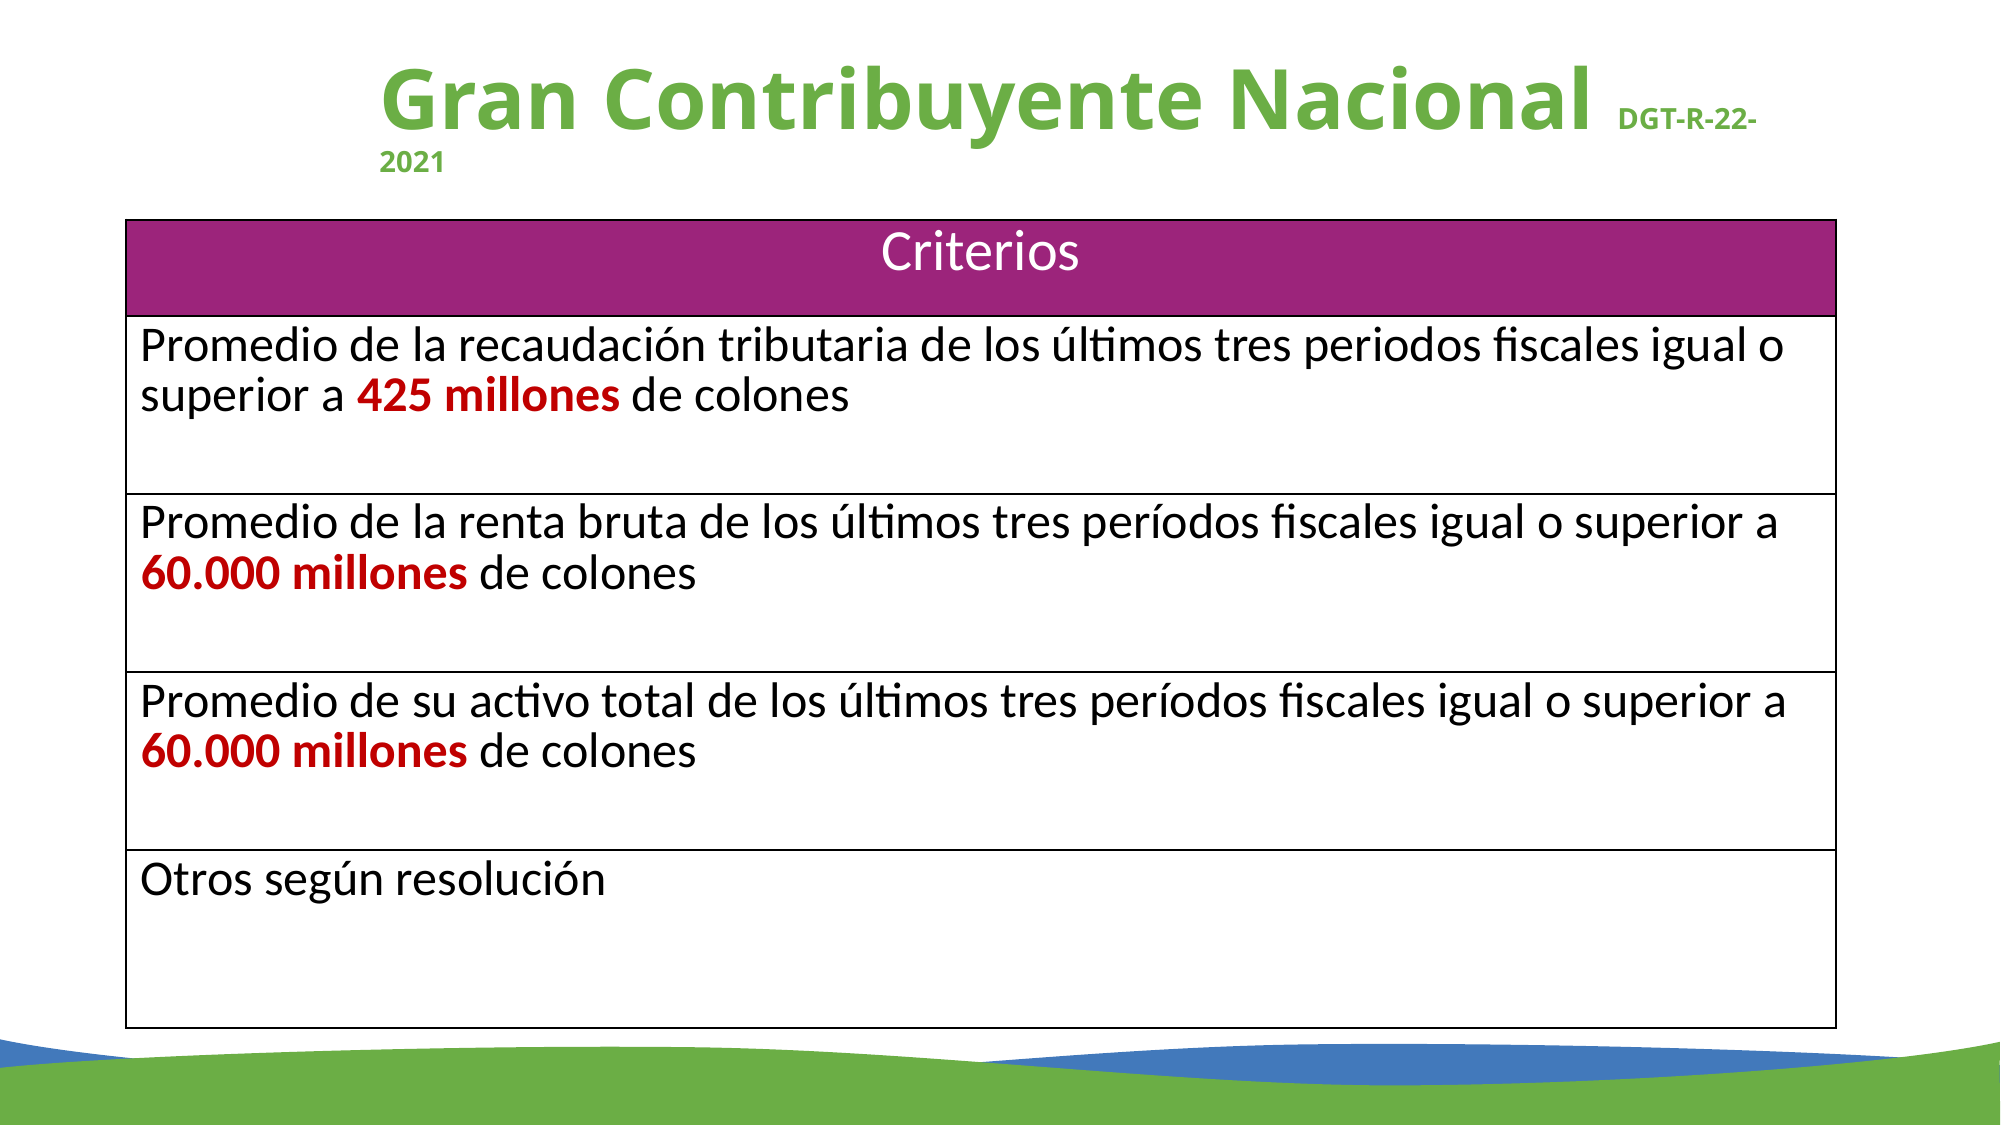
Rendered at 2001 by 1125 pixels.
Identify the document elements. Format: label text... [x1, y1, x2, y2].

title Gran Contribuyente Nacional DGT-R-22-2021 [364, 59, 1780, 177]
table_cell Otros según resolución [127, 851, 1835, 1027]
table_cell Promedio de su activo total de los últimos tres períodos fiscales igual o superior a 60.000 millones de colones [127, 673, 1835, 849]
table_cell Promedio de la renta bruta de los últimos tres períodos fiscales igual o superior a 60.000 millones de colones [127, 495, 1835, 671]
table_header Criterios [127, 221, 1835, 315]
table_cell Promedio de la recaudación tributaria de los últimos tres periodos fiscales igual o superior a 425 millones de colones [127, 317, 1835, 493]
